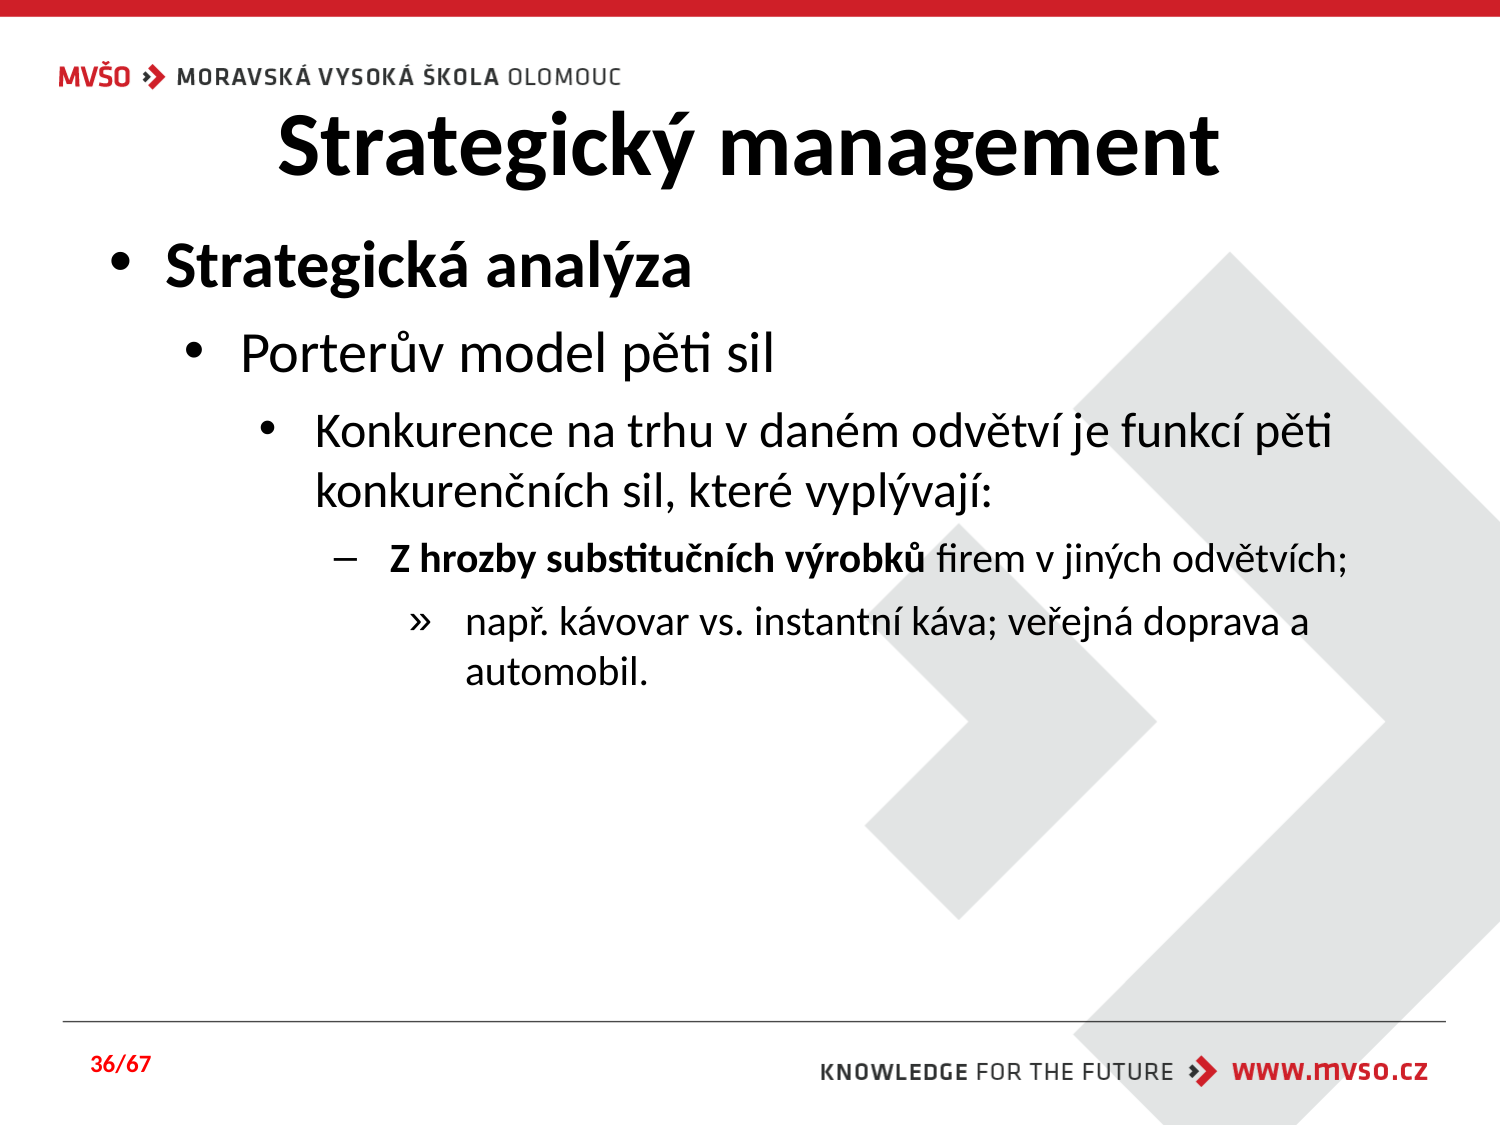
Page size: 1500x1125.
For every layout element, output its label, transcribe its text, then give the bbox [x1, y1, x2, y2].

text_box 36/67 [74, 1040, 213, 1085]
picture [0, 0, 1500, 1125]
title Strategický management [75, 45, 1425, 213]
list Strategická analýza Porterův model pěti sil Konkurence na trhu v daném odvětví je funkcí pěti konkurenčních sil, které vyplývají: Z hrozby substitučních výrobků firem v jiných odvětvích; např. kávovar vs. instantní káva; veřejná doprava a automobil. [75, 213, 1425, 956]
